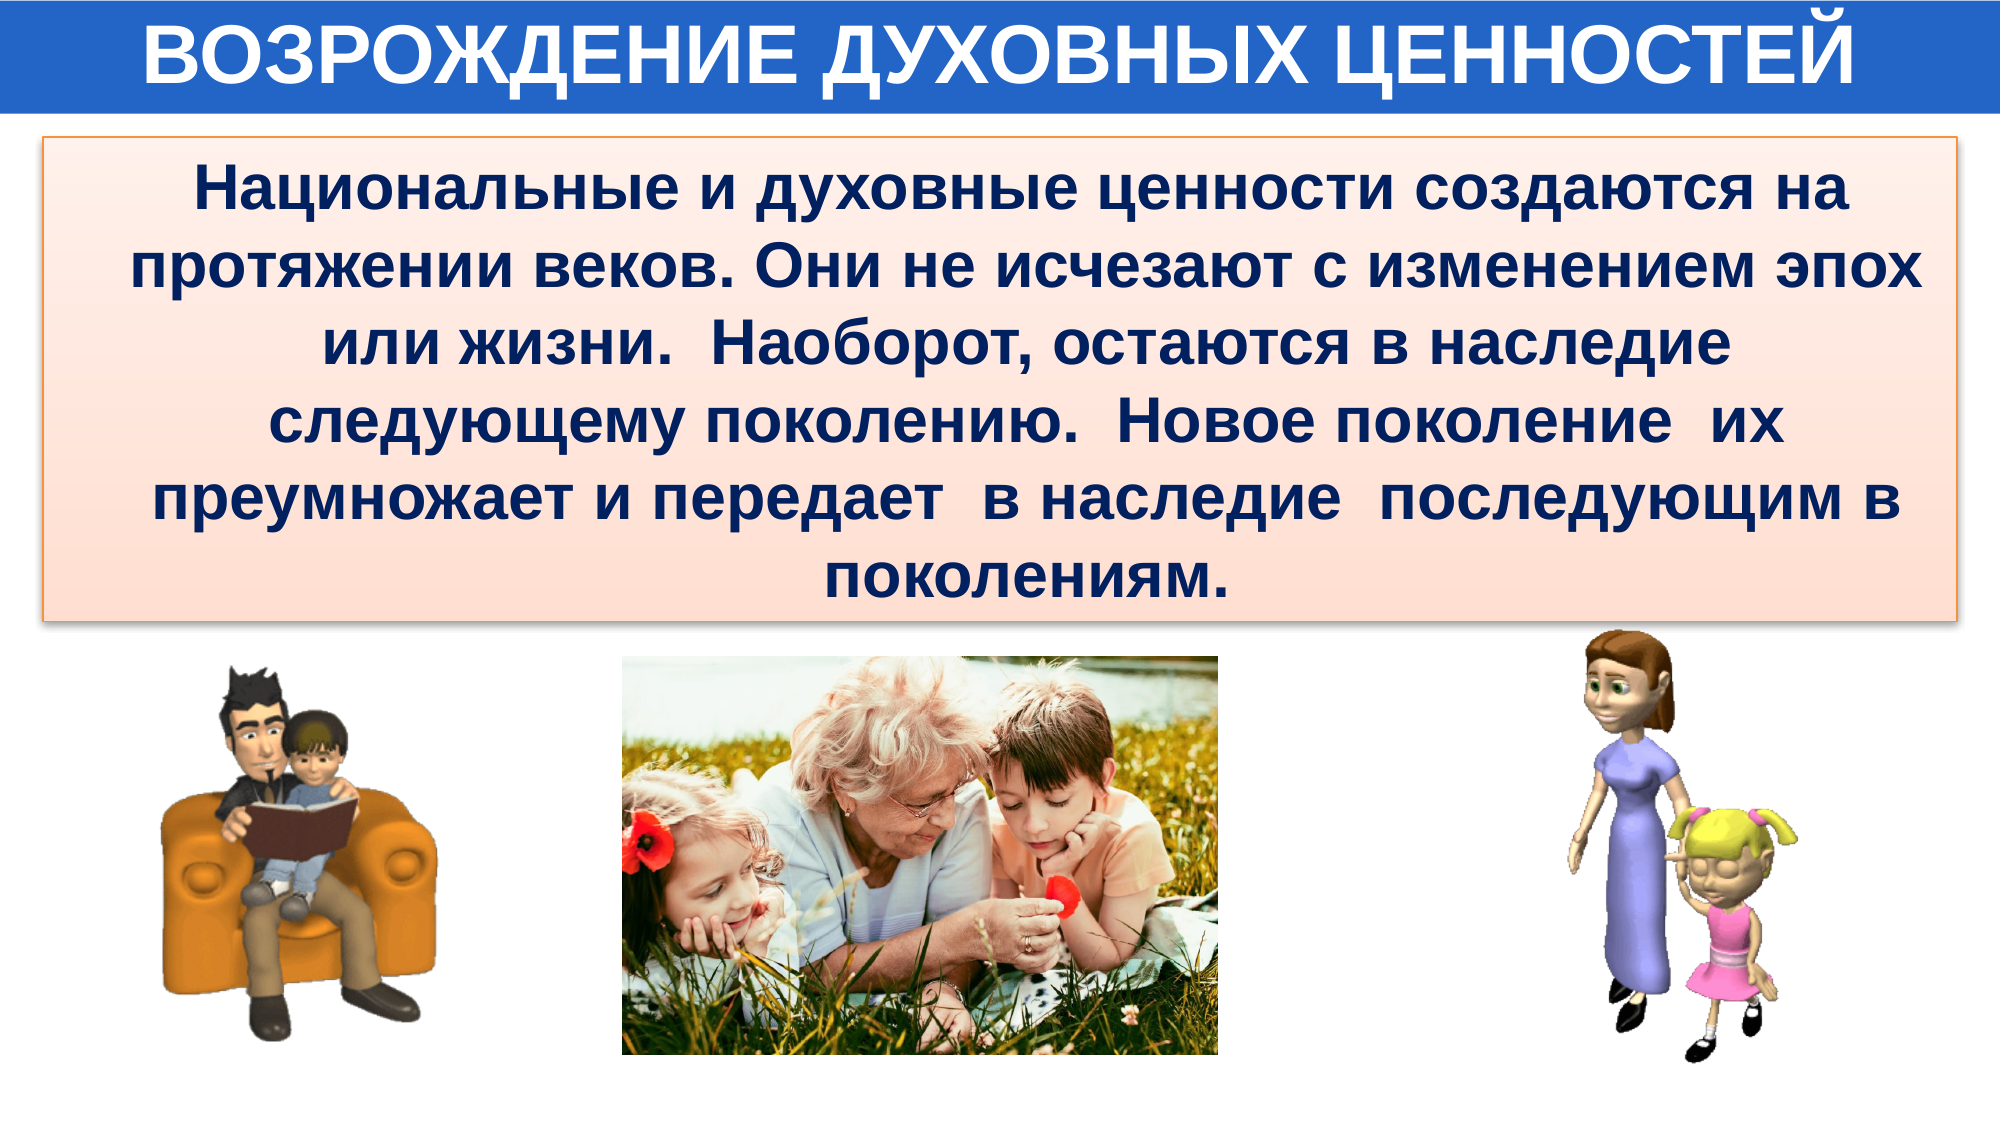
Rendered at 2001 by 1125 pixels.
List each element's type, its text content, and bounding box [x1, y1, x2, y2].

picture [113, 656, 505, 1048]
text_box ВОЗРОЖДЕНИЕ ДУХОВНЫХ ЦЕННОСТЕЙ [0, 0, 2000, 114]
list Национальные и духовные ценности создаются на протяжении веков. Они не исчезают с изменением эпох или жизни. Наоборот, остаются в наследие следующему поколению. Новое поколение их преумножает и передает в наследие последующим в поколениям. [42, 136, 1958, 622]
picture [1472, 621, 1826, 1105]
picture [621, 656, 1219, 1055]
